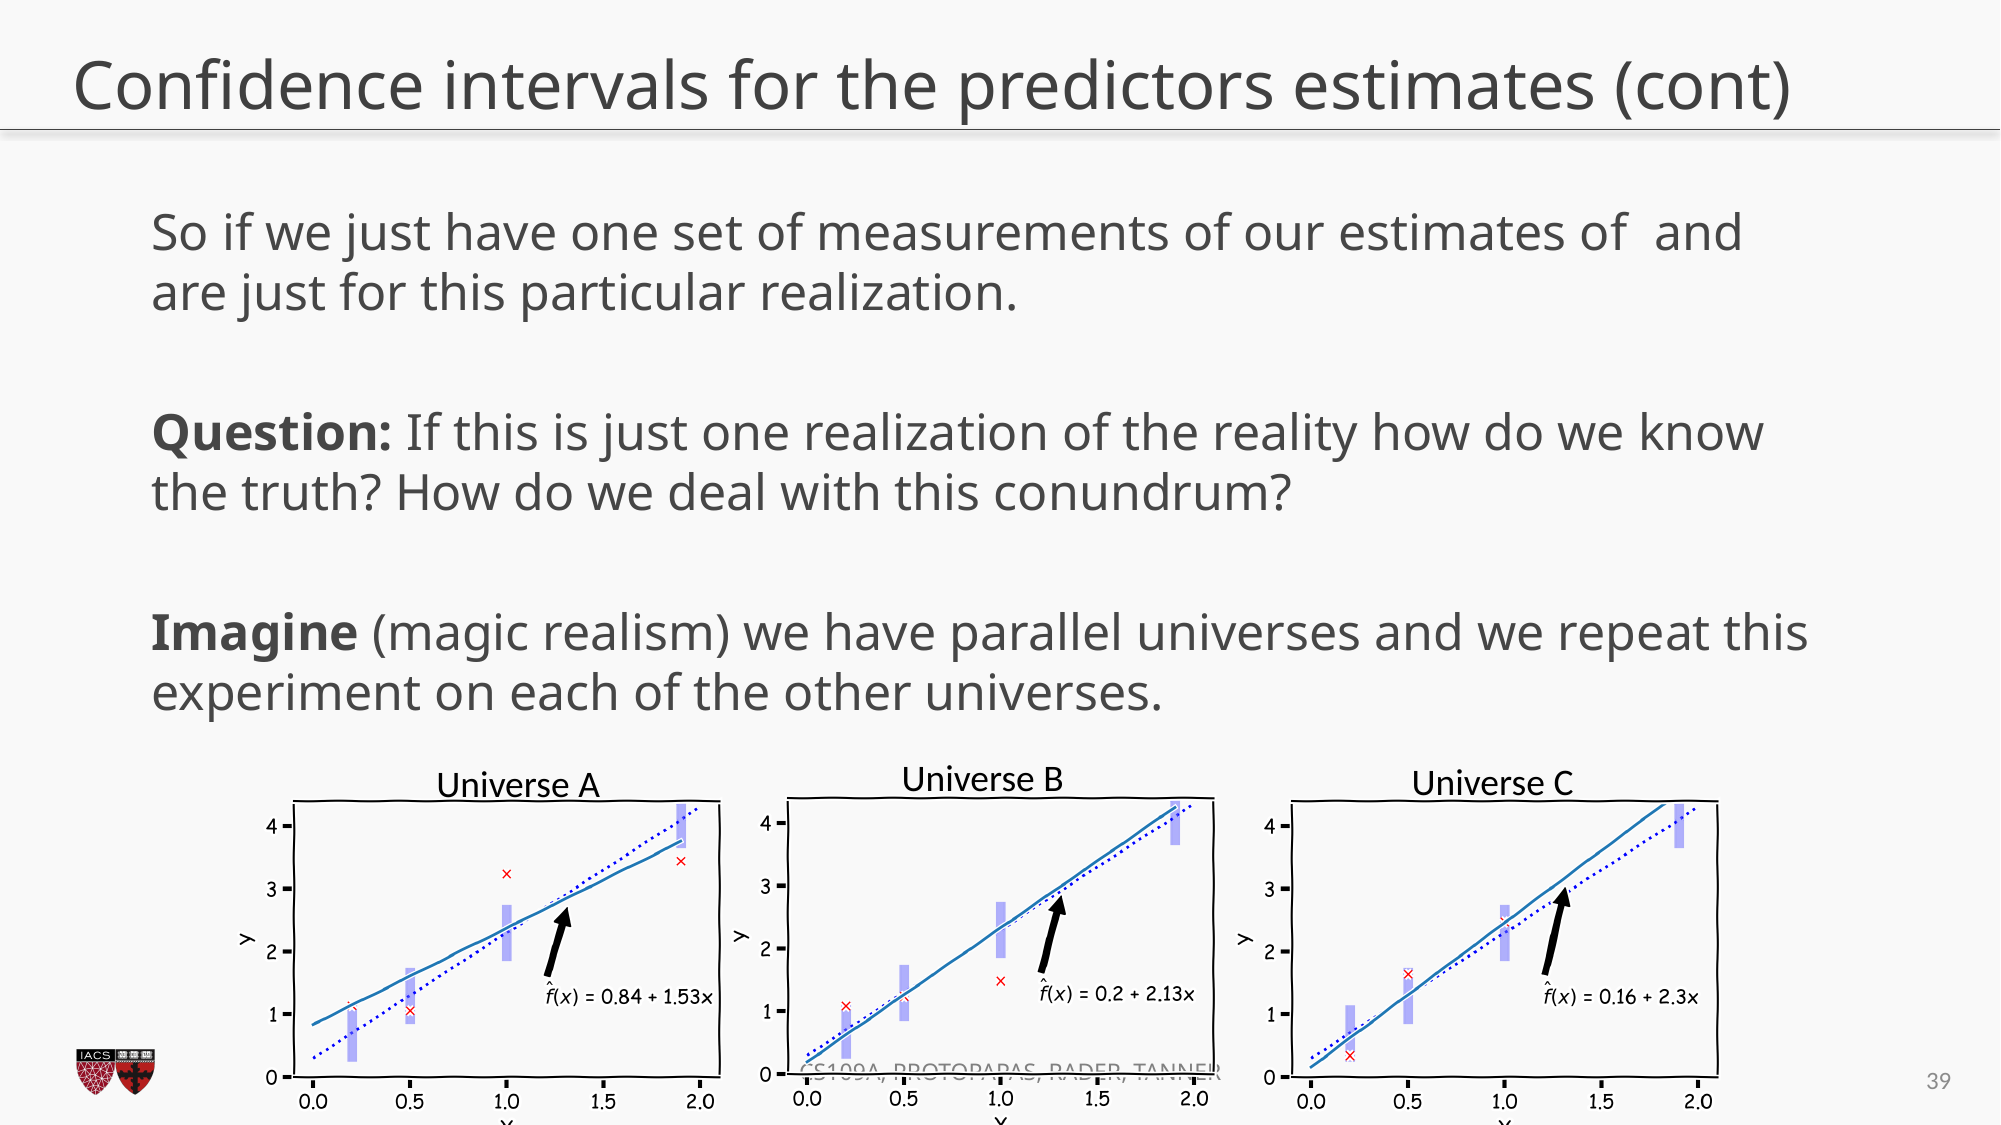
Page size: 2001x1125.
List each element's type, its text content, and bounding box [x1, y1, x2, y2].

slide_number 38 [1782, 1050, 1967, 1110]
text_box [665, 746, 1274, 1125]
picture [75, 1049, 155, 1095]
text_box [171, 752, 660, 1125]
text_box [1169, 750, 1778, 1125]
title Confidence intervals for the predictors estimates (cont) [57, 35, 1943, 162]
